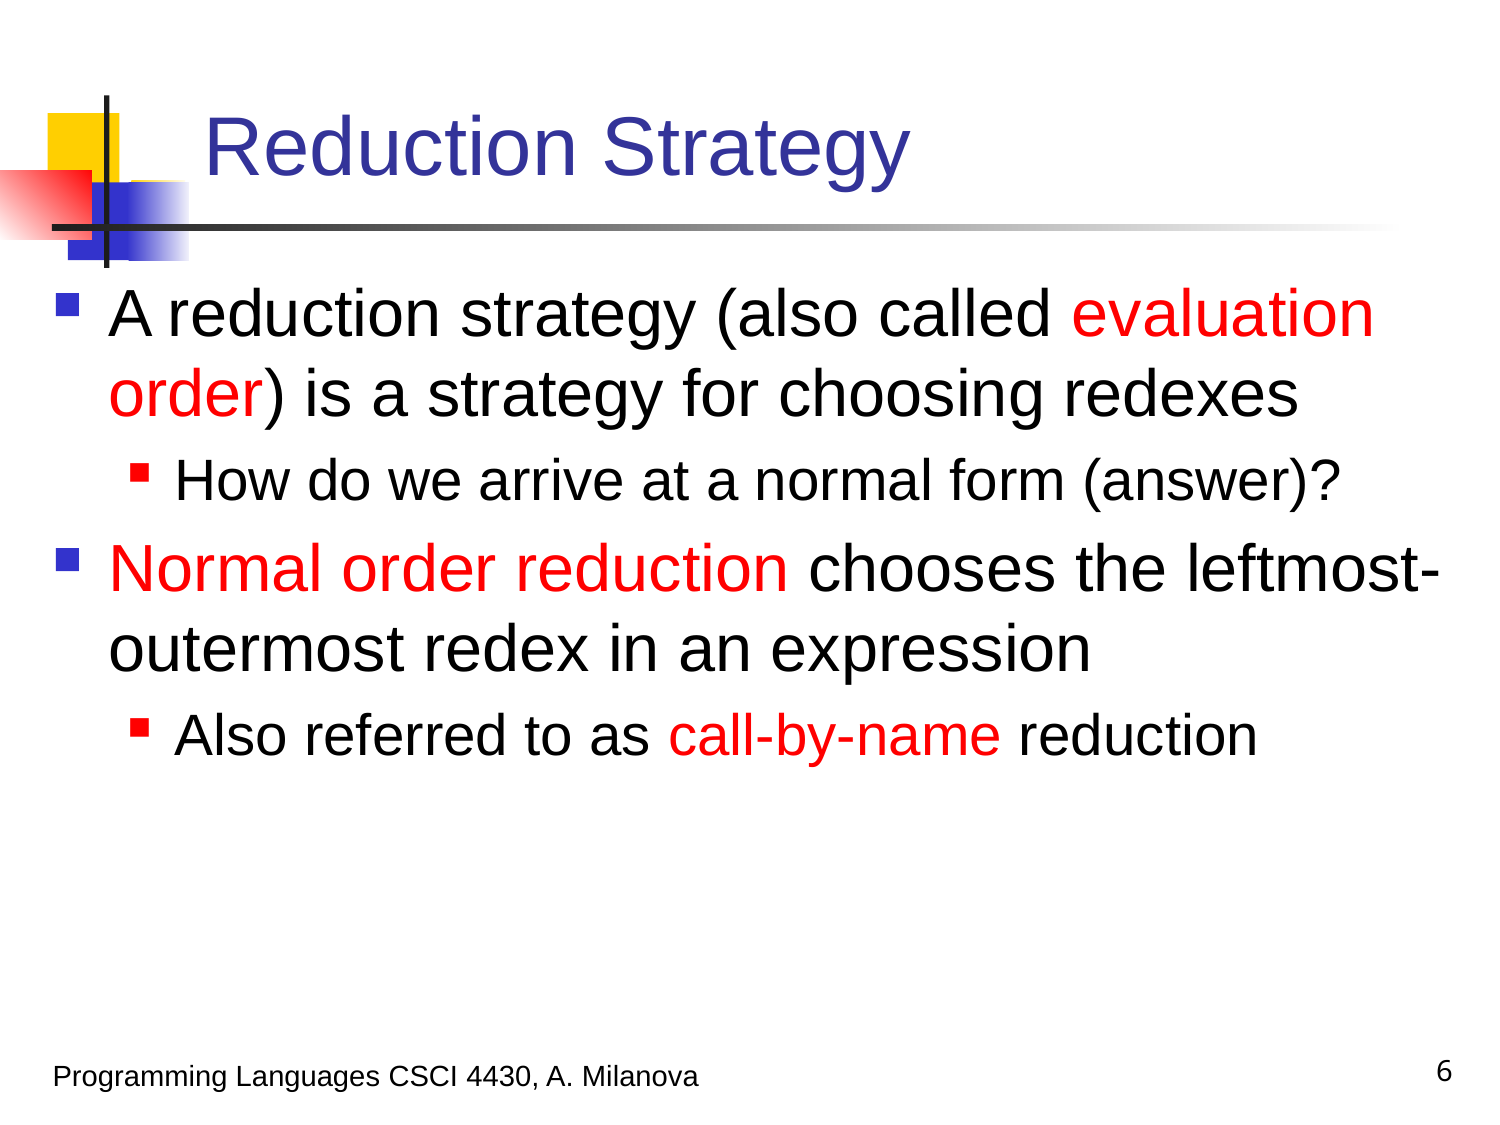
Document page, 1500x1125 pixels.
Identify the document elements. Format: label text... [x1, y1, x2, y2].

footer Programming Languages CSCI 4430, A. Milanova [37, 1024, 813, 1101]
title Reduction Strategy [188, 35, 1468, 200]
slide_number 6 [1154, 1023, 1468, 1100]
list A reduction strategy (also called evaluation order) is a strategy for choosing redexes How do we arrive at a normal form (answer)? Normal order reduction chooses the leftmost-outermost redex in an expression Also referred to as call-by-name reduction [37, 262, 1469, 1006]
